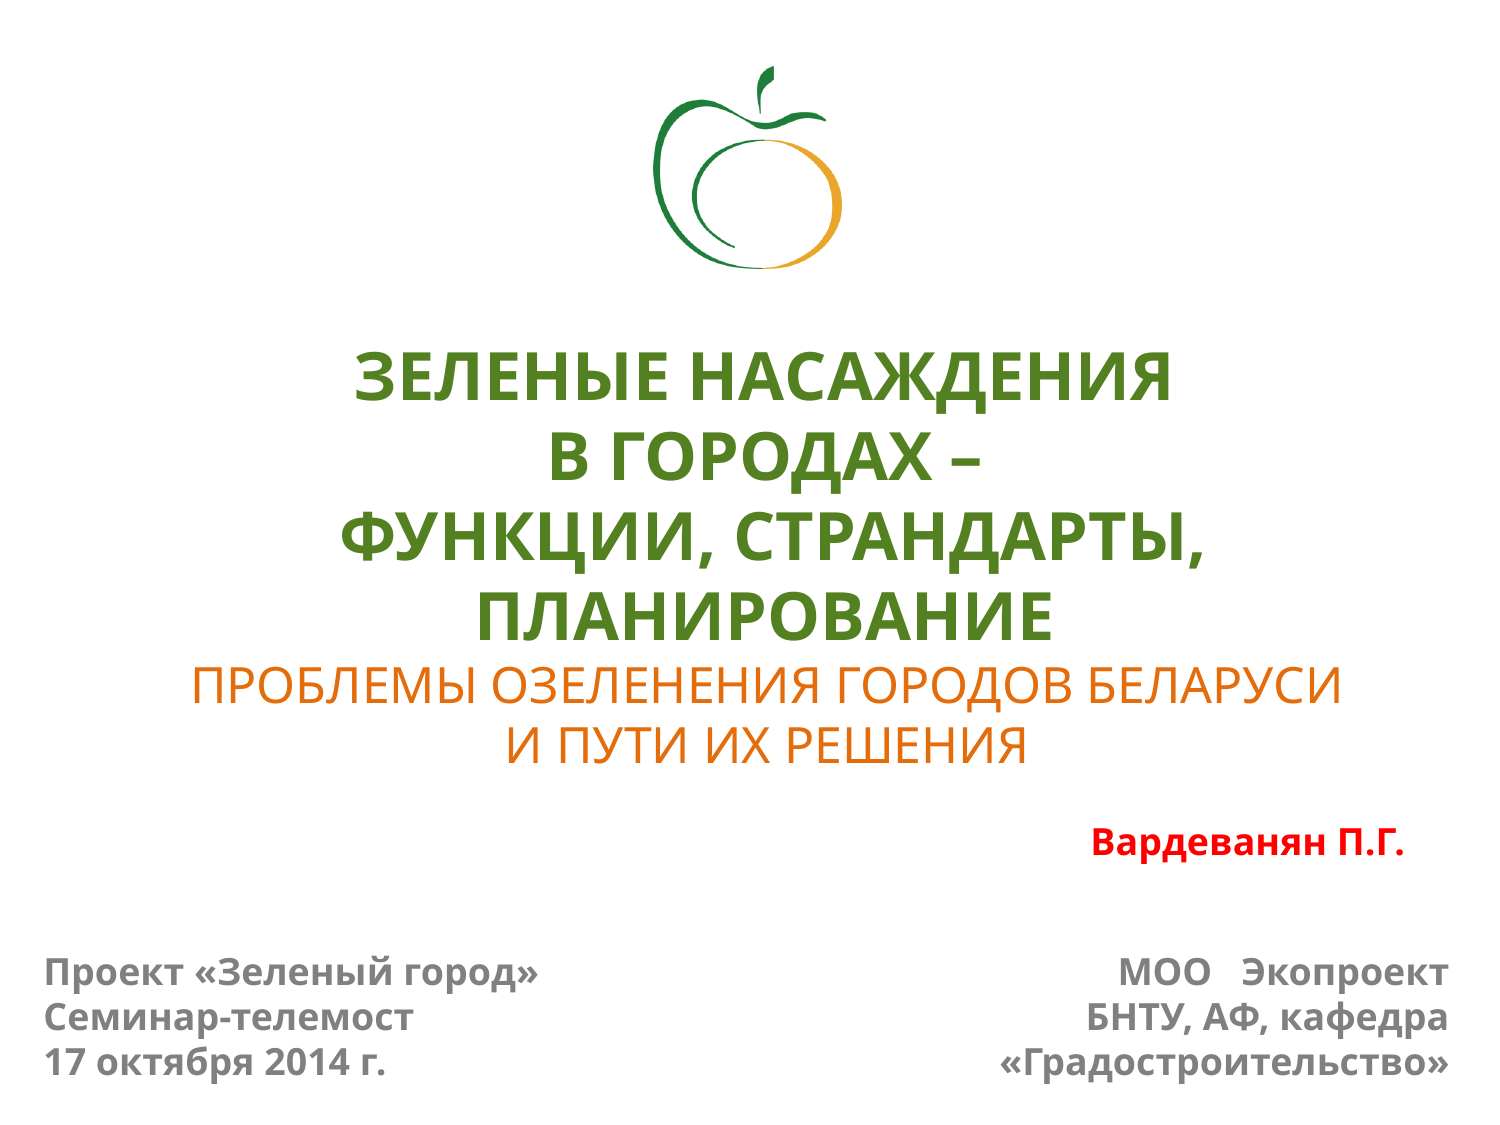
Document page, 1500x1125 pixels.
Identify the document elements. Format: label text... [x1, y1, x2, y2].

text_box ЗЕЛЕНЫЕ НАСАЖДЕНИЯ В ГОРОДАХ – ФУНКЦИИ, СТРАНДАРТЫ, ПЛАНИРОВАНИЕ ПРОБЛЕМЫ ОЗЕЛЕНЕНИЯ ГОРОДОВ БЕЛАРУСИ И ПУТИ ИХ РЕШЕНИЯ [82, 326, 1465, 781]
text_box МОО Экопроект БНТУ, АФ, кафедра «Градостроительство» [891, 940, 1465, 1091]
text_box Проект «Зеленый город» Семинар-телемост 17 октября 2014 г. [28, 940, 632, 1091]
text_box Вардеванян П.Г. [1075, 810, 1421, 871]
picture [652, 66, 842, 269]
